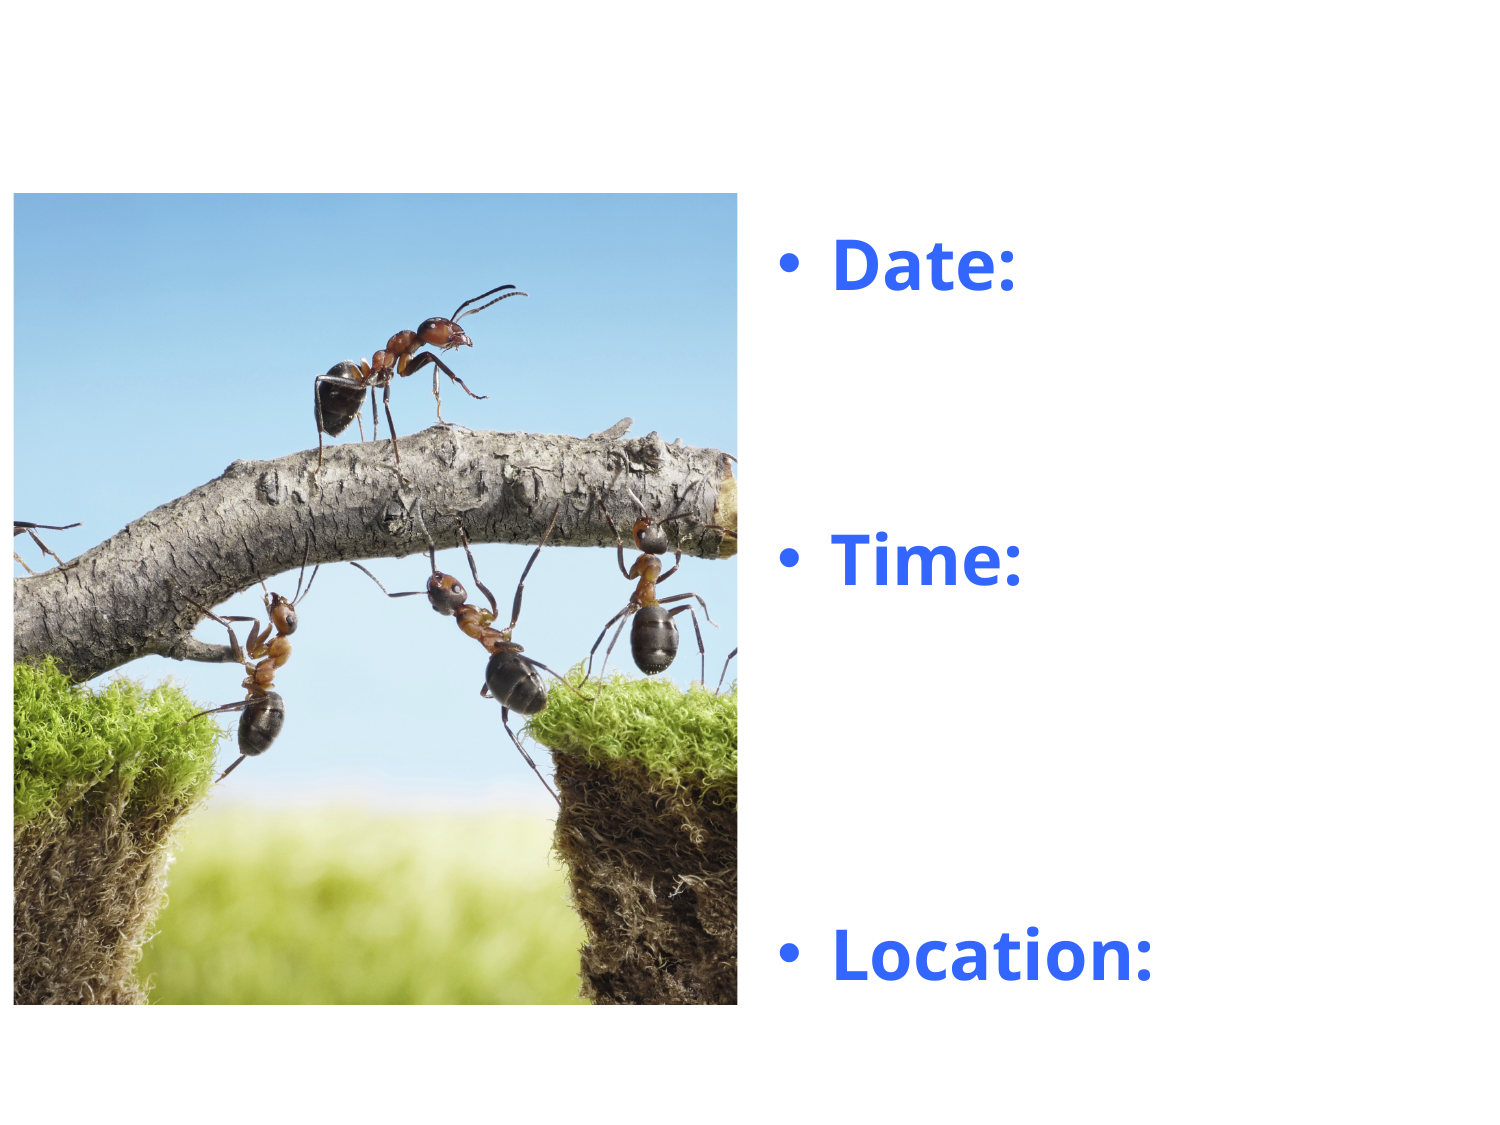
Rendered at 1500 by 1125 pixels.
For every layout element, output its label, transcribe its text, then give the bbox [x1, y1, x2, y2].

list Date: Time: Location: [762, 132, 1425, 1005]
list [13, 193, 738, 1006]
